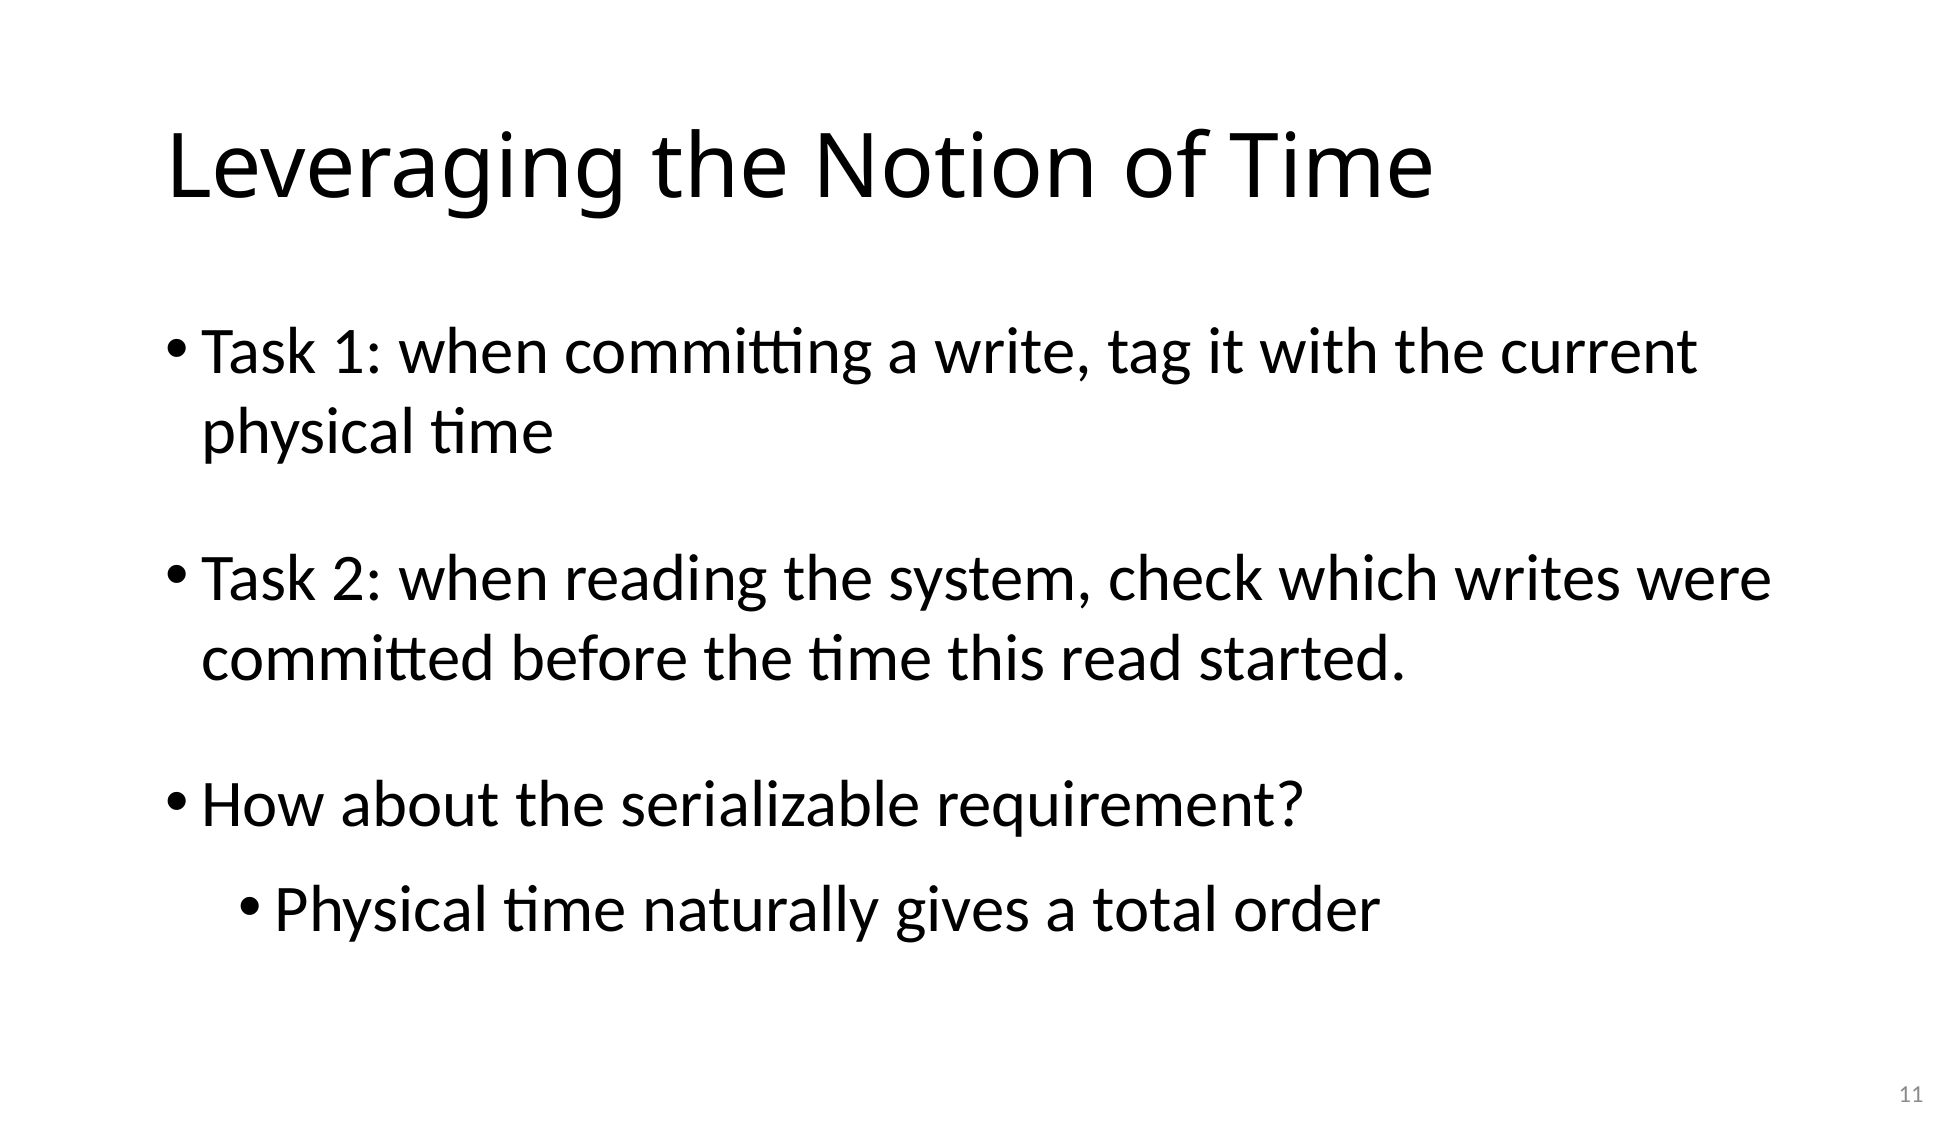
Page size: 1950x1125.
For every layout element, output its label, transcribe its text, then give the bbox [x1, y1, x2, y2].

title Leveraging the Notion of Time [150, 59, 1832, 278]
slide_number 11 [1500, 1062, 1939, 1123]
list Task 1: when committing a write, tag it with the current physical time Task 2: when reading the system, check which writes were committed before the time this read started. How about the serializable requirement? Physical time naturally gives a total order [150, 299, 1832, 1014]
